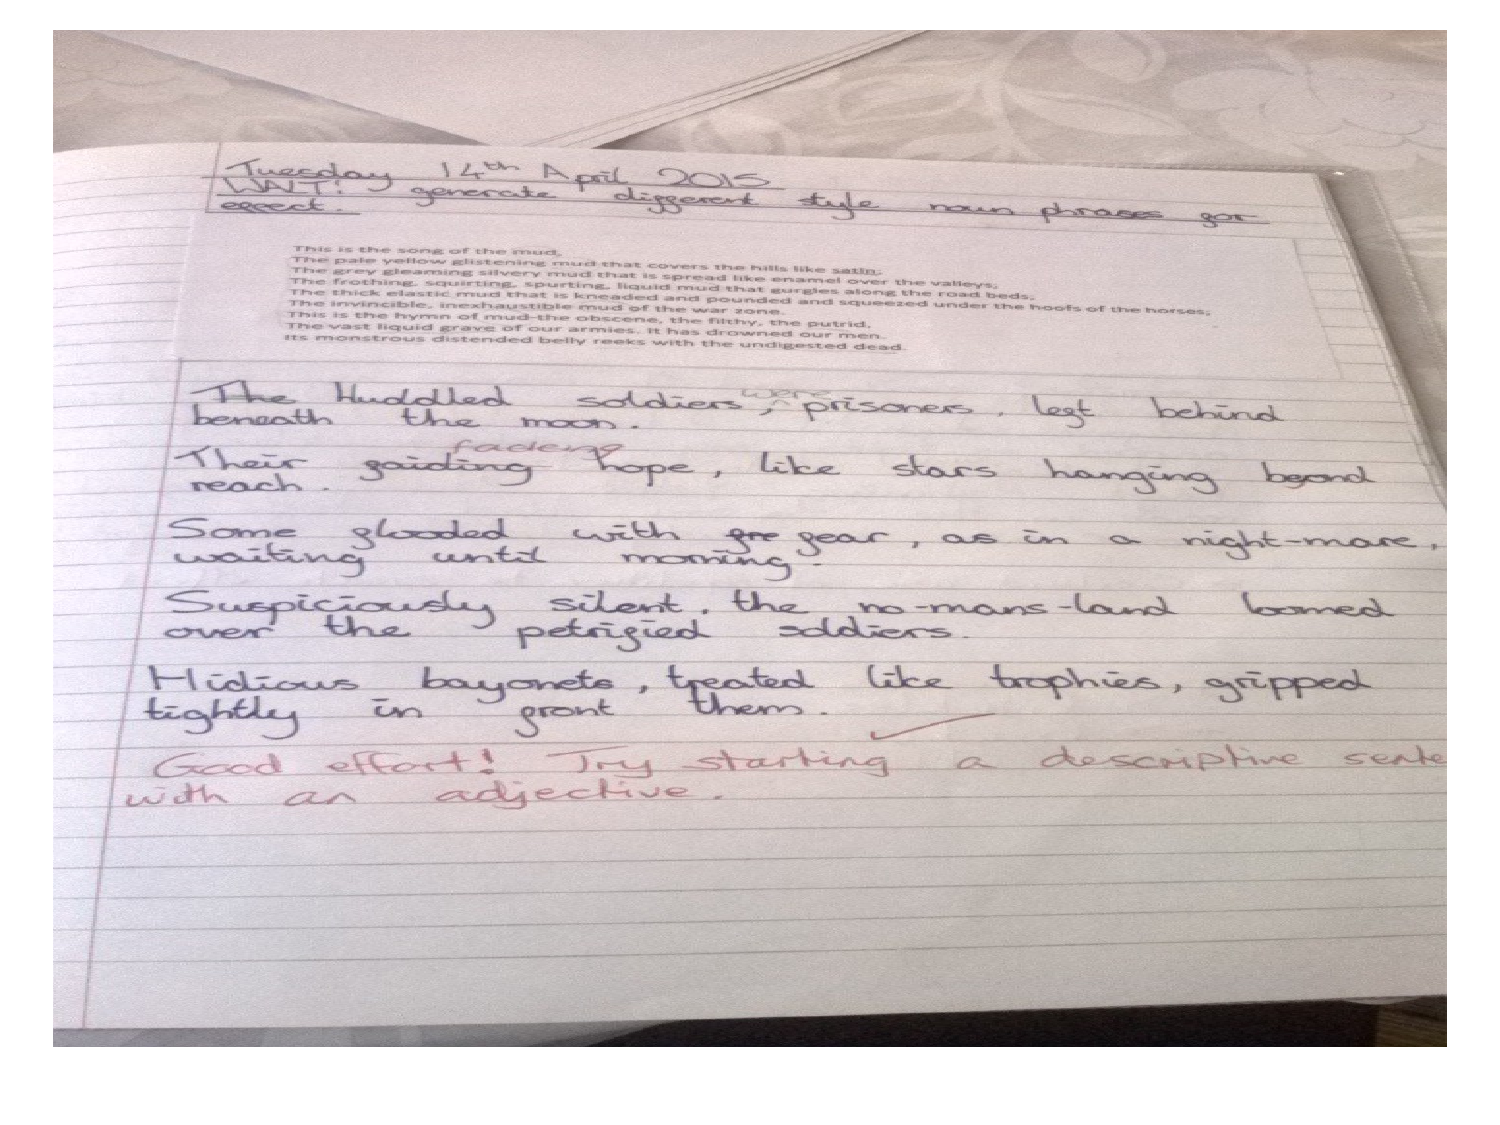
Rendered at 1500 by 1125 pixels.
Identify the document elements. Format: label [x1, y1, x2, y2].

picture [52, 30, 1448, 1047]
